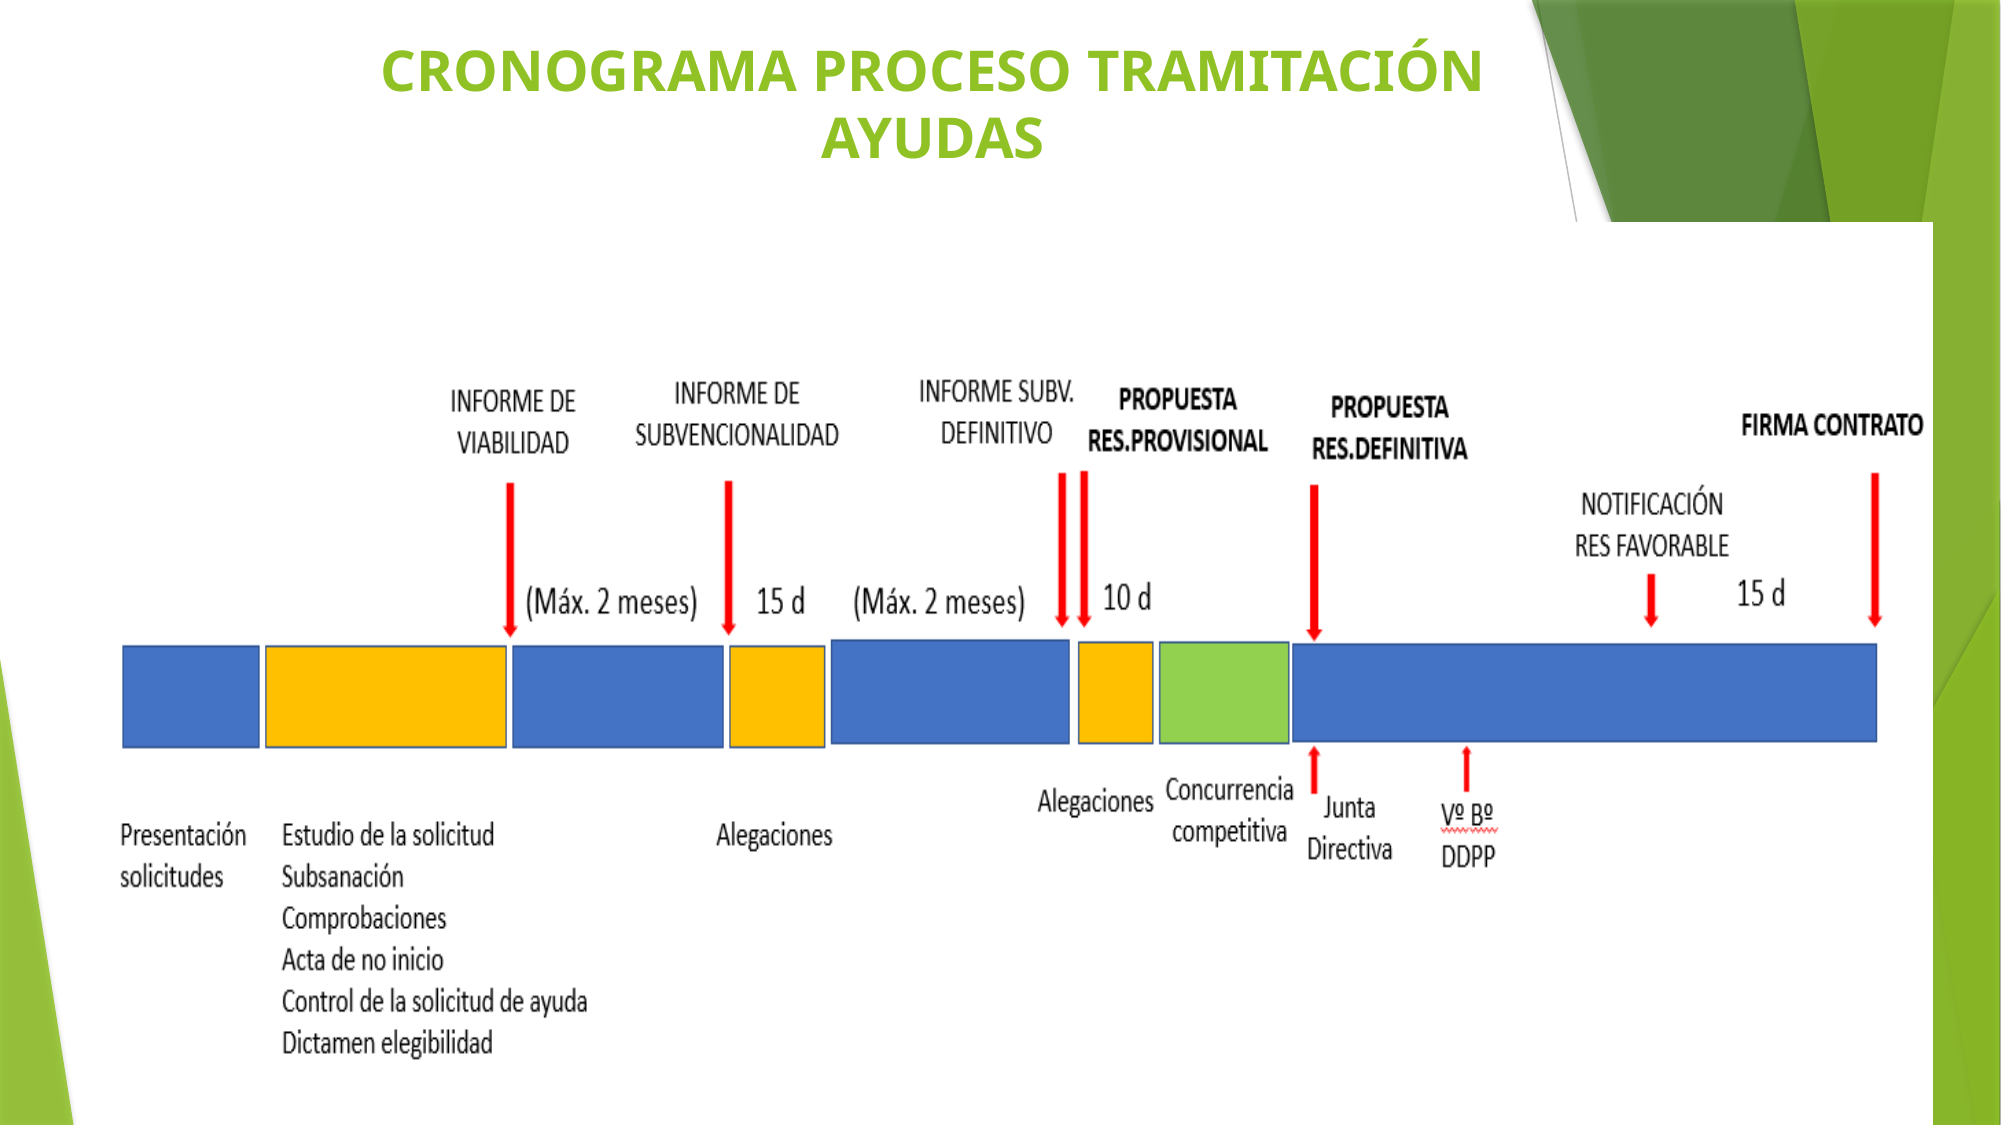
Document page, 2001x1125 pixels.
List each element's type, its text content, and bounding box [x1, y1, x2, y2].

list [80, 221, 1934, 1125]
title CRONOGRAMA PROCESO TRAMITACIÓN AYUDAS [259, 27, 1607, 180]
